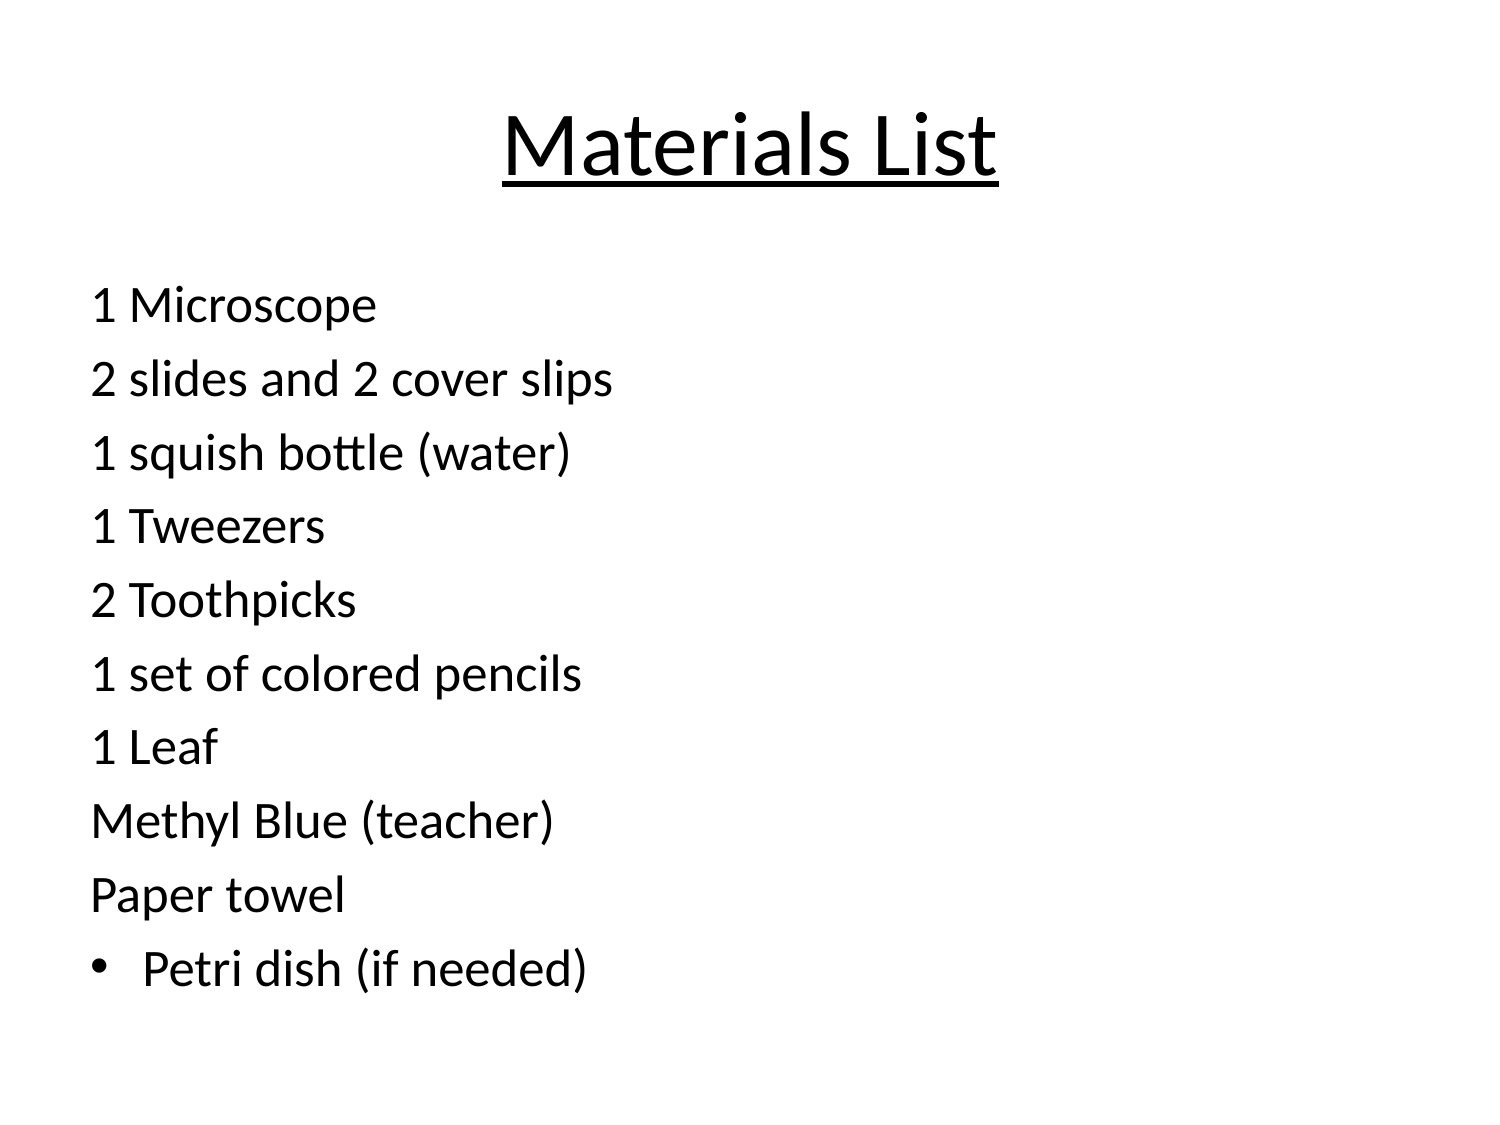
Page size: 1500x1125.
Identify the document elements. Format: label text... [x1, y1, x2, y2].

title Materials List [75, 45, 1425, 233]
list 1 Microscope 2 slides and 2 cover slips 1 squish bottle (water) 1 Tweezers 2 Toothpicks 1 set of colored pencils 1 Leaf Methyl Blue (teacher) Paper towel Petri dish (if needed) [75, 262, 1425, 1005]
